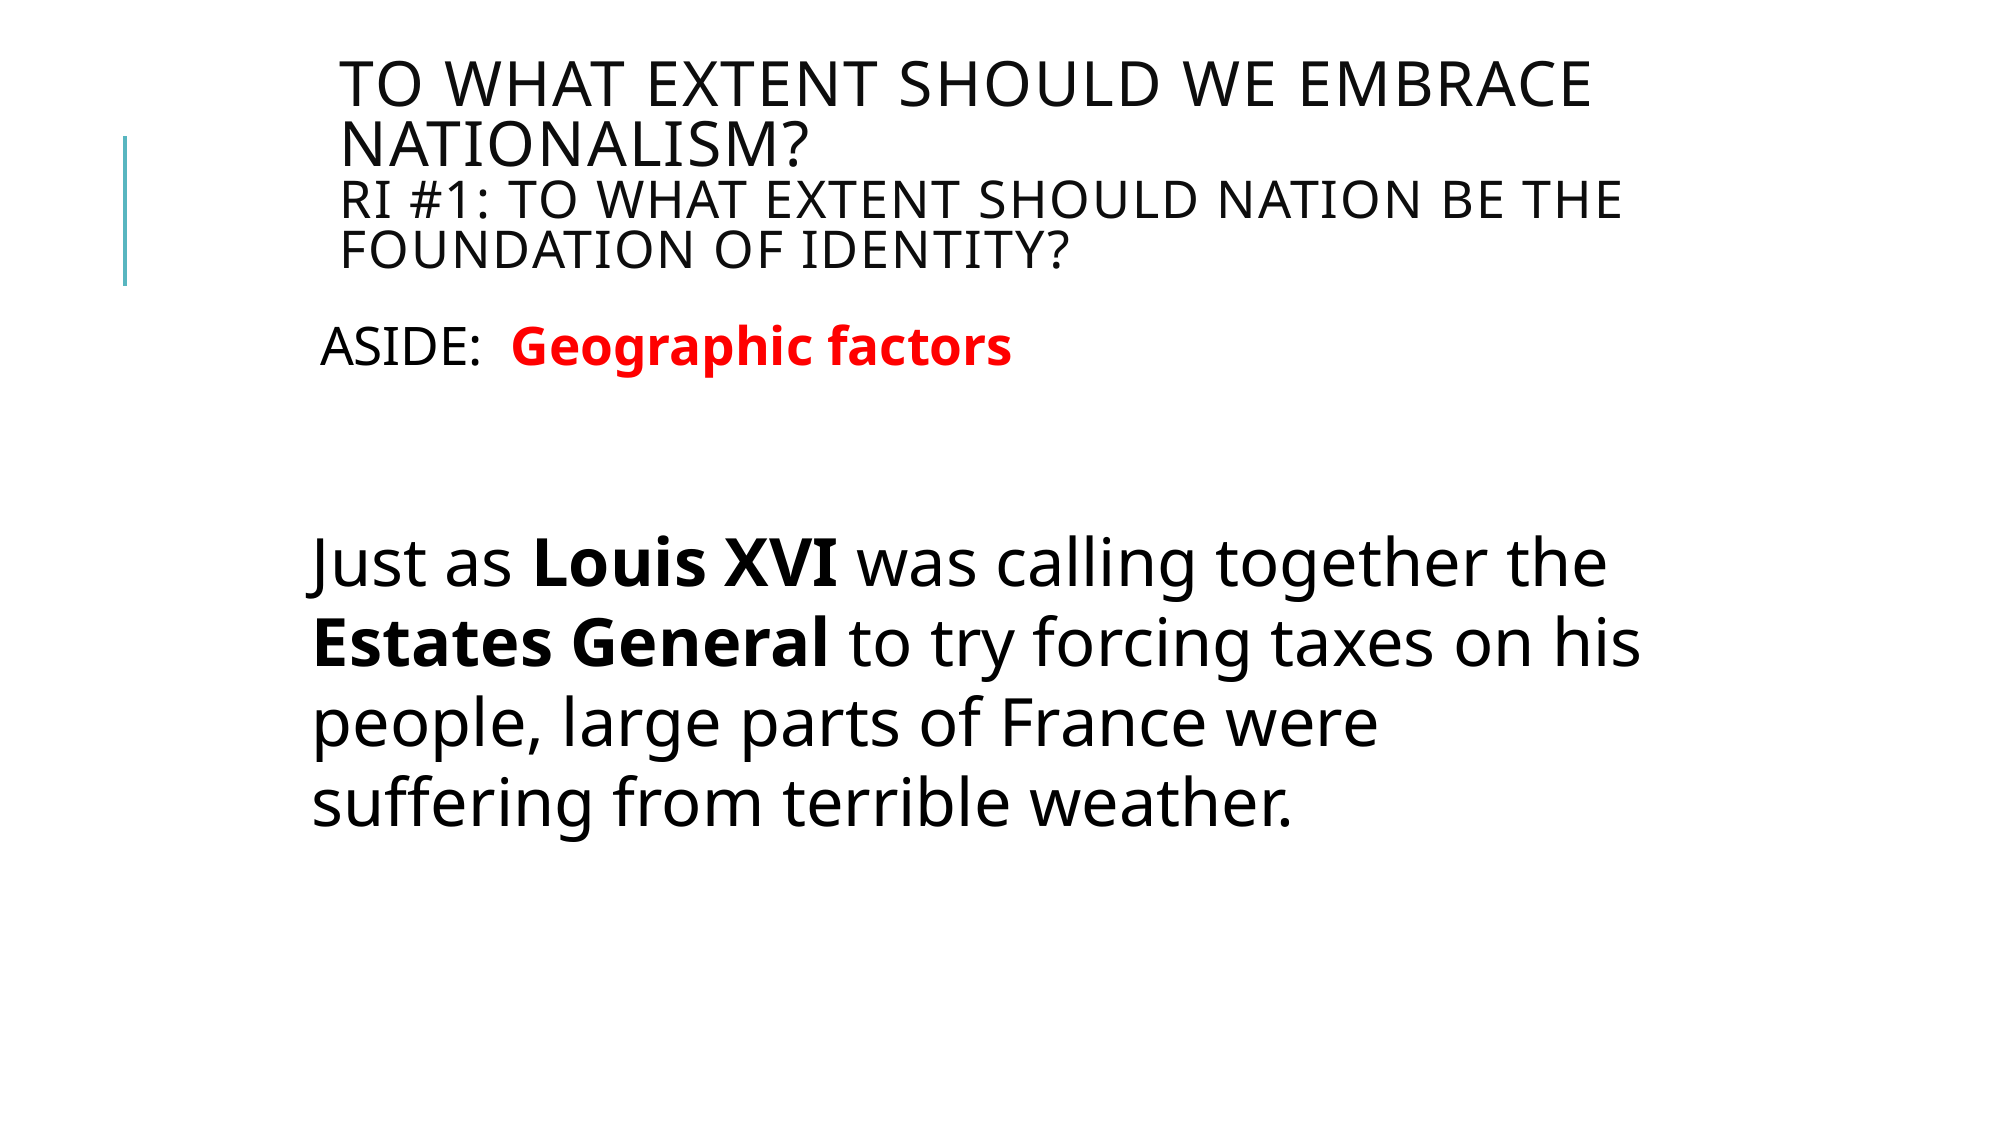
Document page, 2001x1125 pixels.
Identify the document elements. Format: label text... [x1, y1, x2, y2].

list ASIDE: Geographic factors [312, 312, 1038, 438]
text_box Just as Louis XVI was calling together the Estates General to try forcing taxes on his people, large parts of France were suffering from terrible weather. [296, 512, 1660, 752]
title To what extent should we embrace nationalism? RI #1: To what extent should nation be the foundation of identity? [324, 87, 1750, 250]
